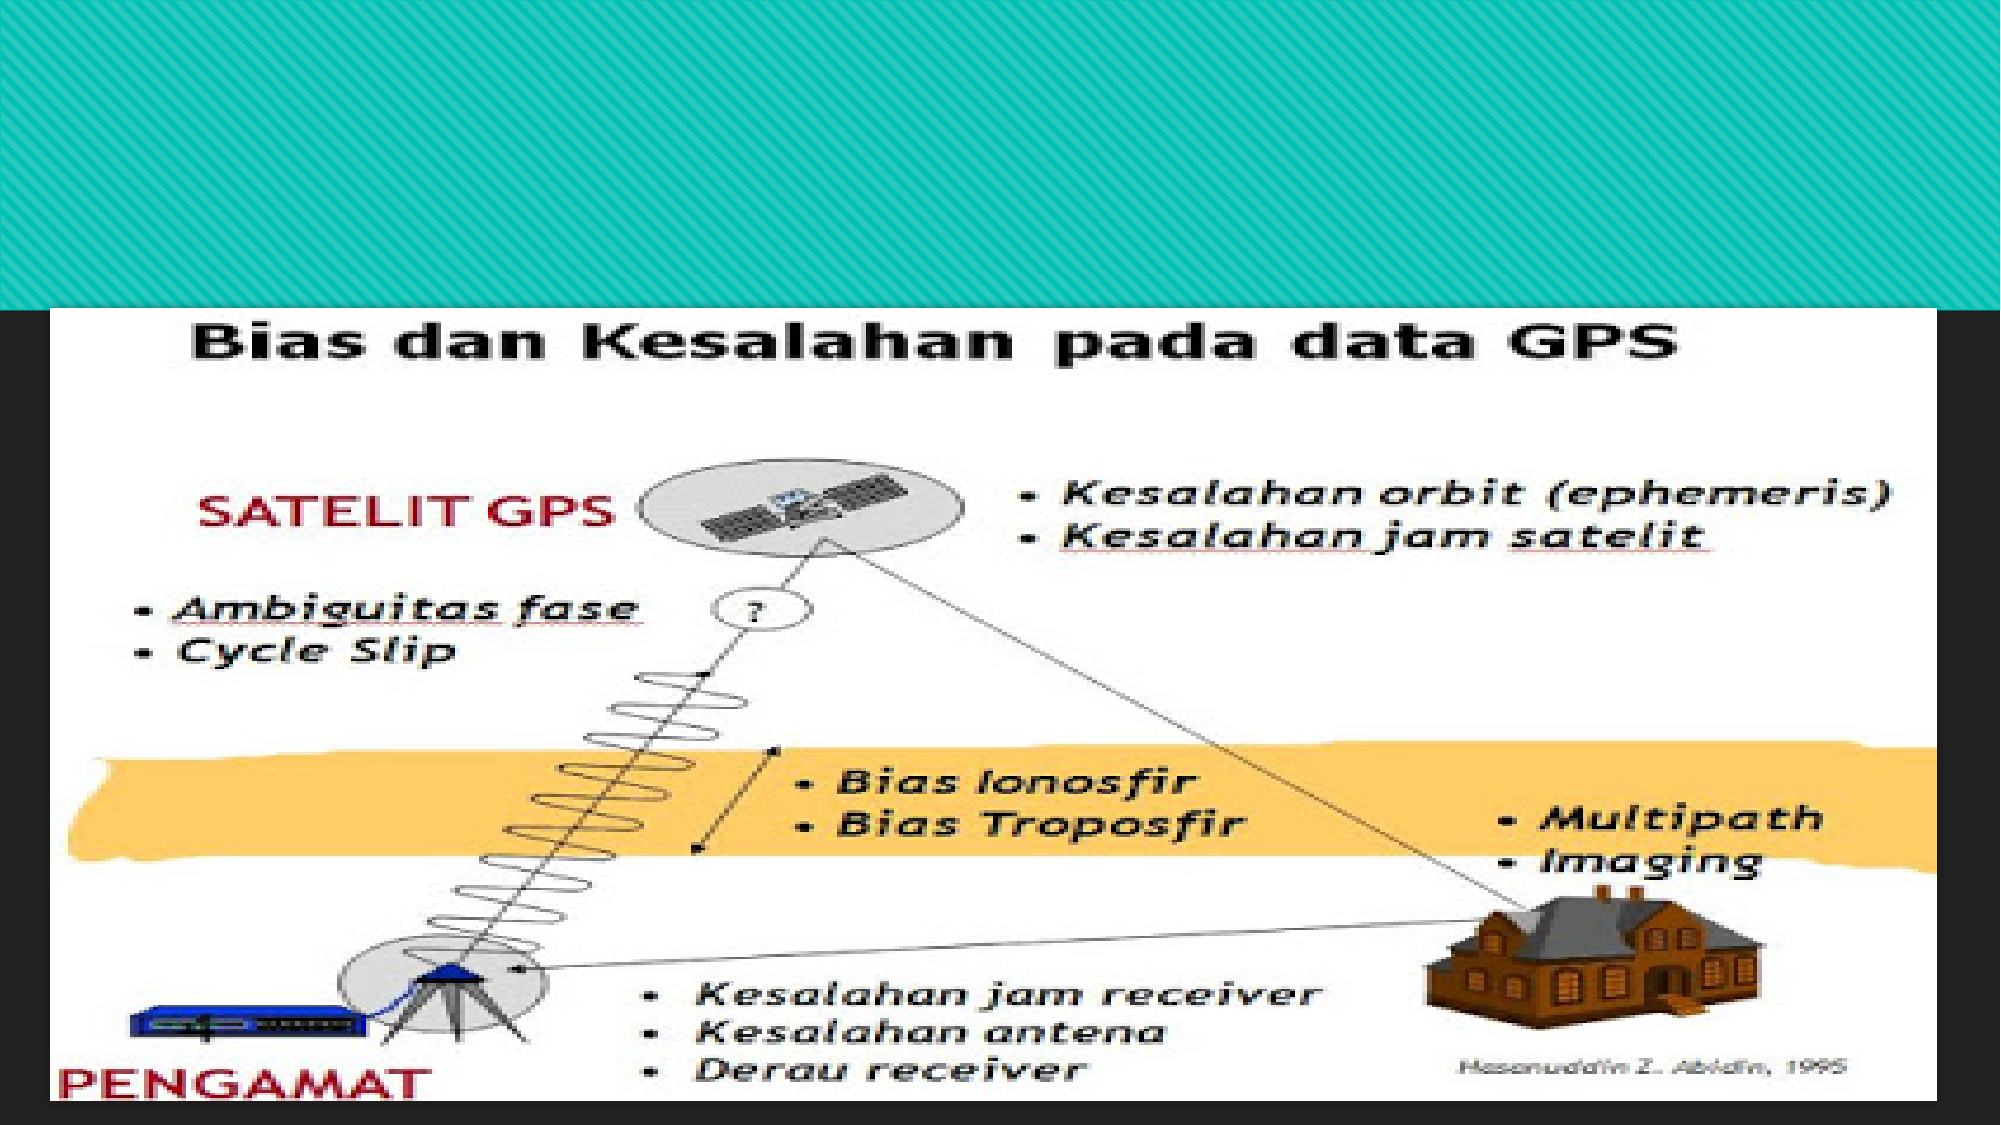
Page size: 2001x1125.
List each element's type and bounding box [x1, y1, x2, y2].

list [50, 308, 1937, 1101]
